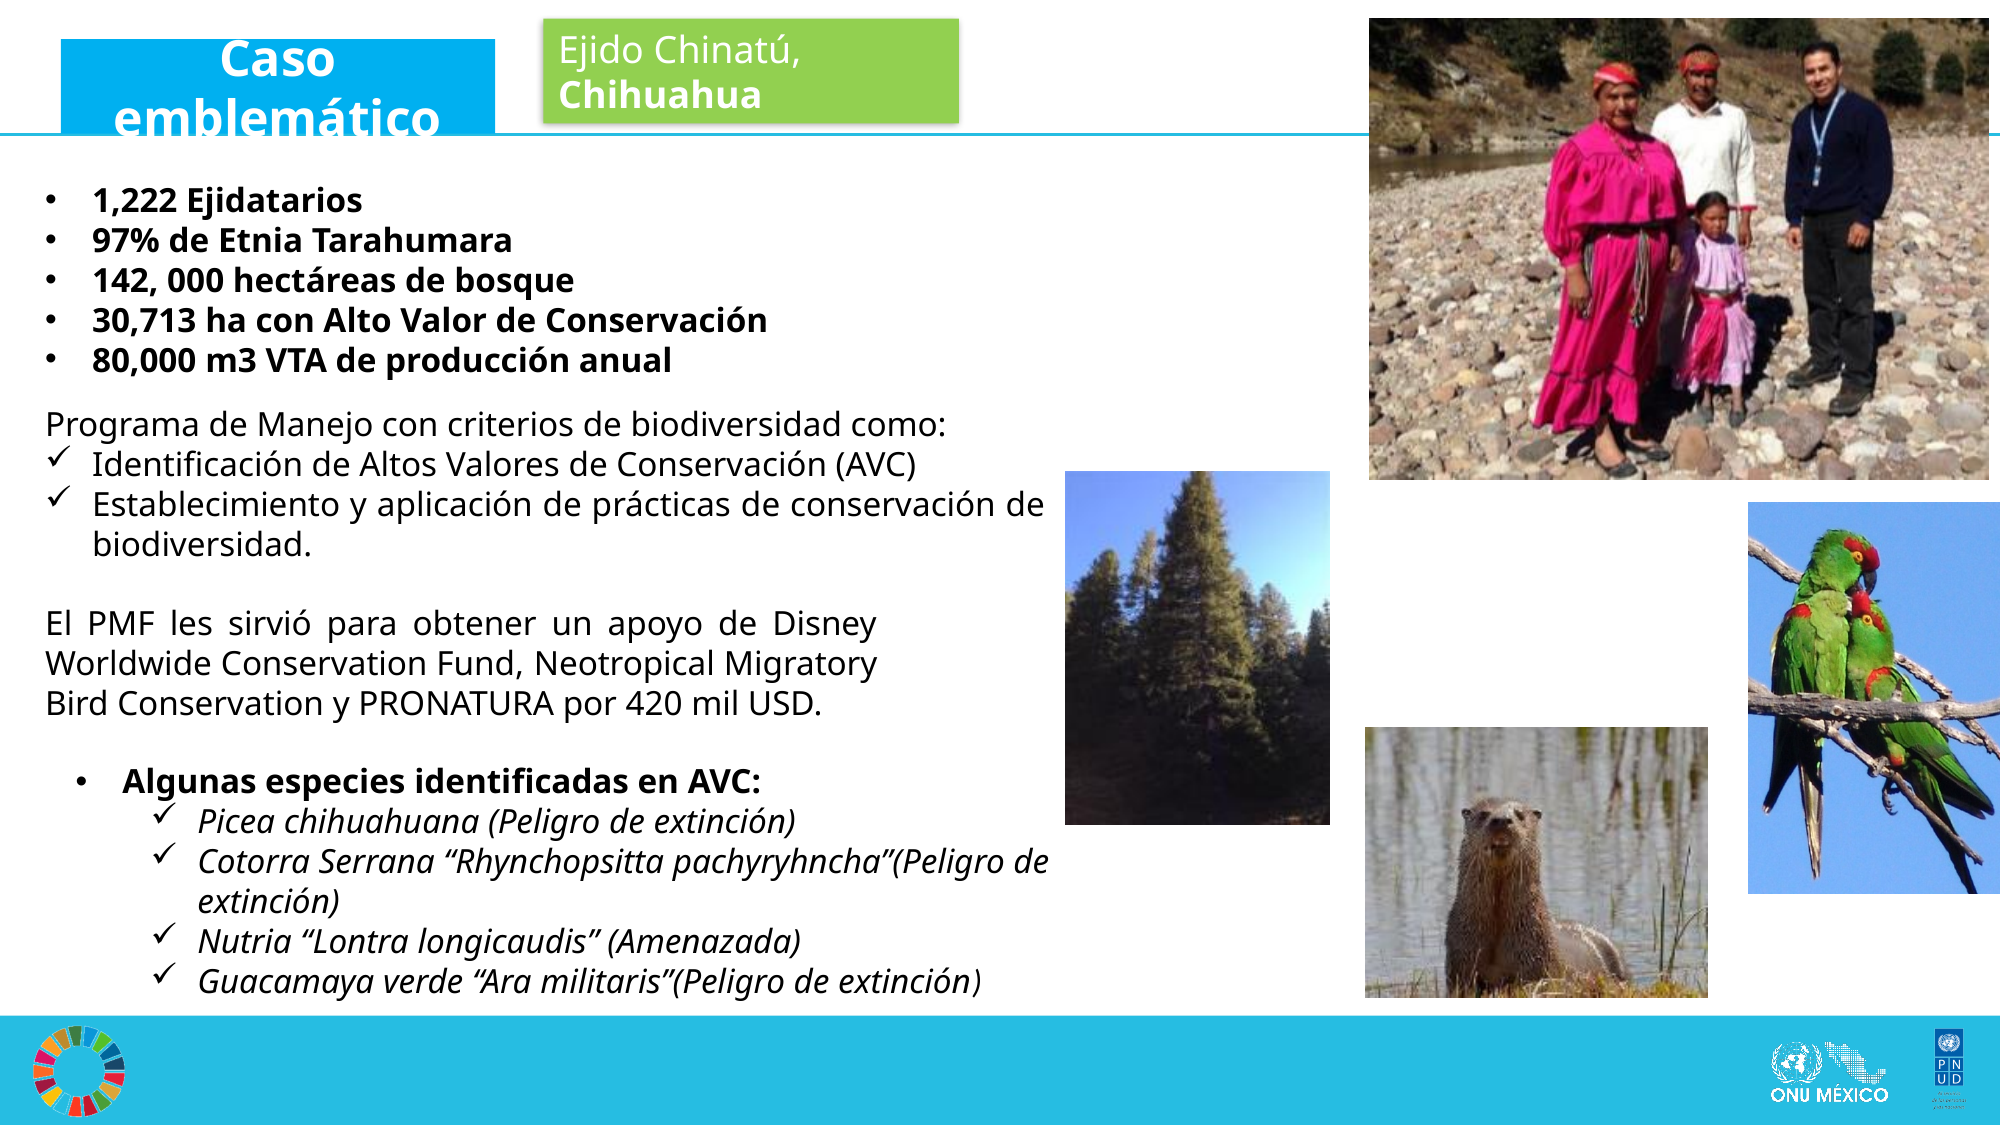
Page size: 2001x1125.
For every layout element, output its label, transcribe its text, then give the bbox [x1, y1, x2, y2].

picture [1928, 1024, 1972, 1113]
text_box El PMF les sirvió para obtener un apoyo de Disney Worldwide Conservation Fund, Neotropical Migratory Bird Conservation y PRONATURA por 420 mil USD. [30, 594, 893, 730]
picture [1763, 1026, 1895, 1125]
picture [1064, 471, 1331, 826]
text_box Algunas especies identificadas en AVC: Picea chihuahuana (Peligro de extinción) Cotorra Serrana “Rhynchopsitta pachyryhncha”(Peligro de extinción) Nutria “Lontra longicaudis” (Amenazada) Guacamaya verde “Ara militaris”(Peligro de extinción) [60, 753, 1208, 1053]
picture [32, 1024, 126, 1123]
text_box Caso emblemático [59, 37, 497, 136]
text_box 1,222 Ejidatarios 97% de Etnia Tarahumara 142, 000 hectáreas de bosque 30,713 ha con Alto Valor de Conservación 80,000 m3 VTA de producción anual Programa de Manejo con criterios de biodiversidad como: Identificación de Altos Valores de Conservación (AVC) Establecimiento y aplicación de prácticas de conservación de biodiversidad. [30, 171, 1062, 611]
picture [1369, 18, 1989, 480]
picture [1747, 502, 2000, 894]
picture [1365, 726, 1708, 998]
text_box Ejido Chinatú, Chihuahua [543, 18, 959, 124]
